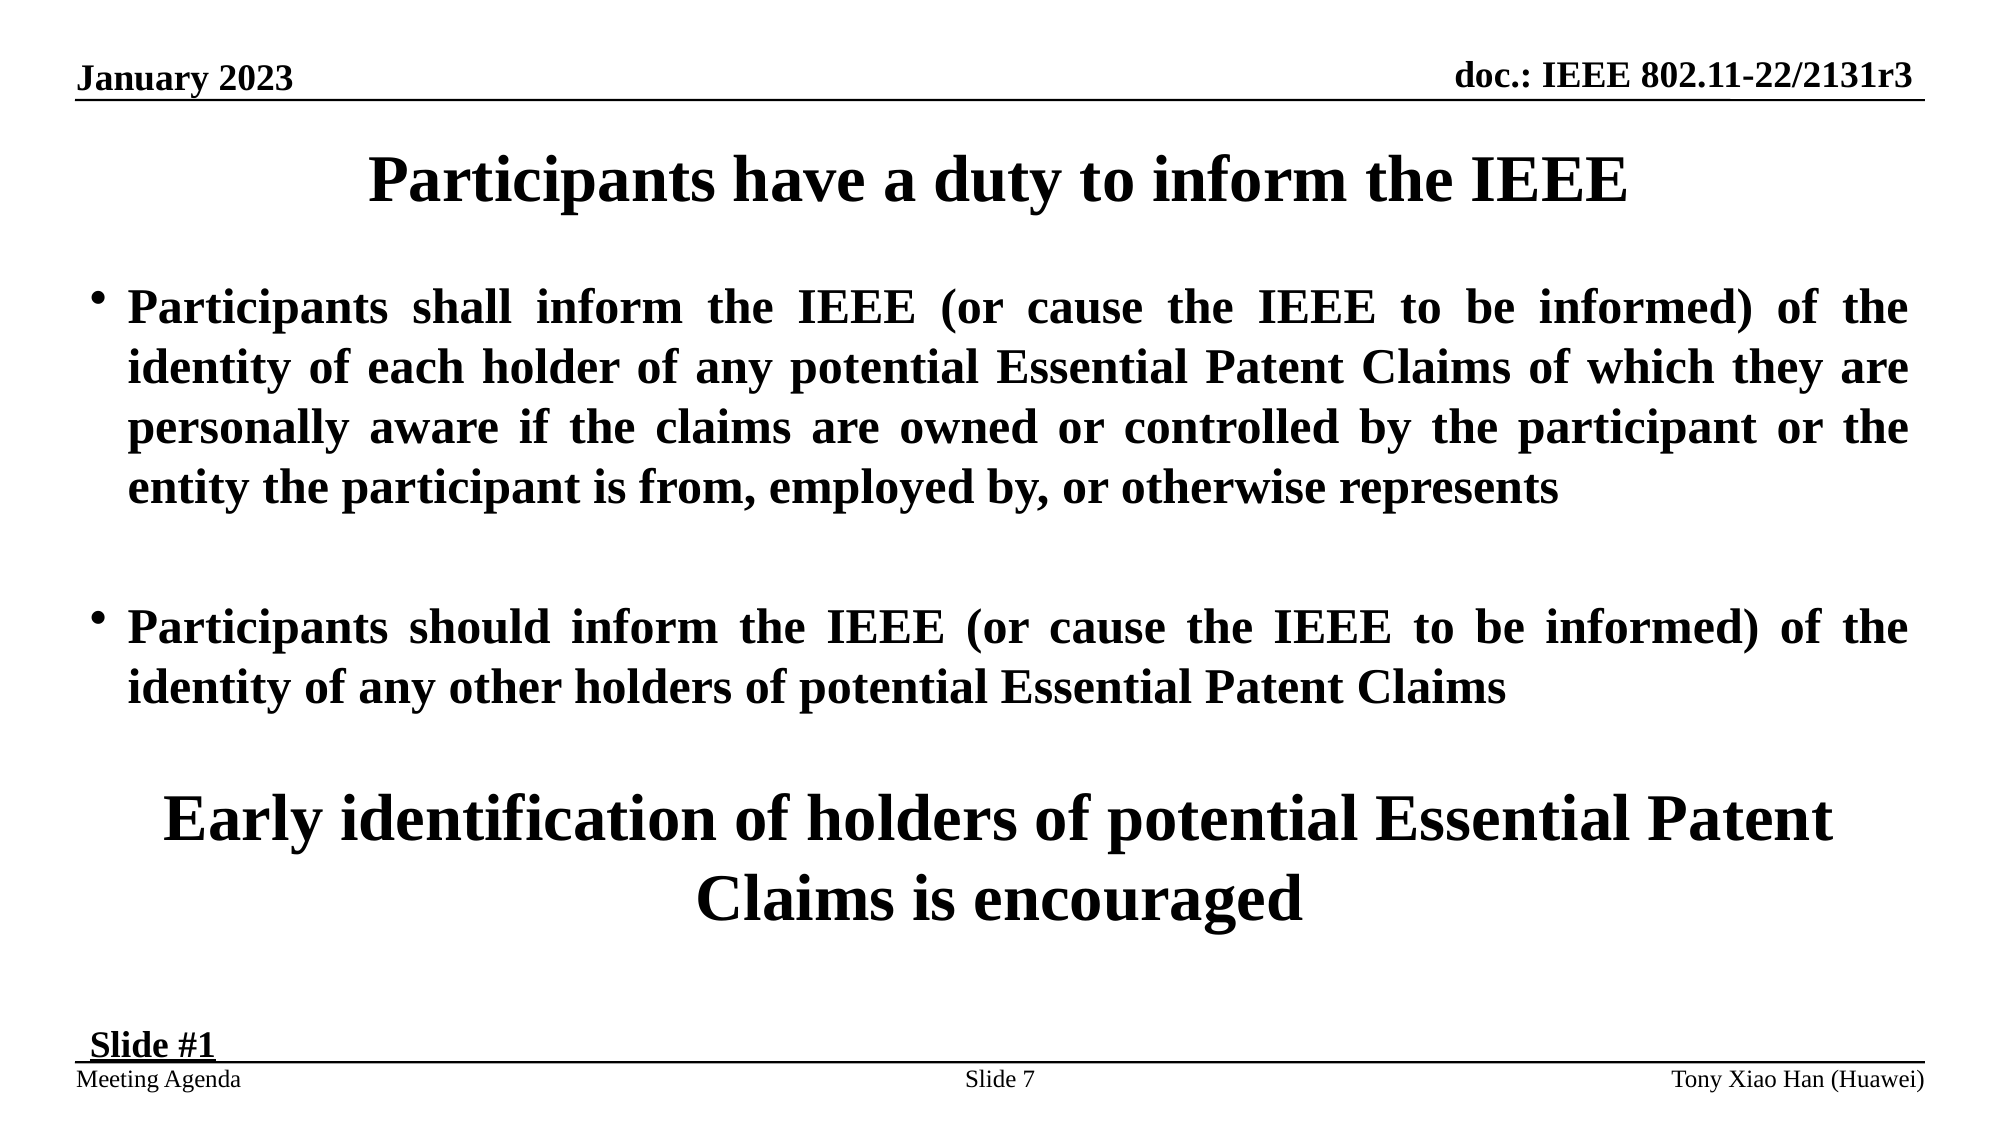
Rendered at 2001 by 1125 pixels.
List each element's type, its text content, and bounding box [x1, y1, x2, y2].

text_box Participants have a duty to inform the IEEE [350, 87, 1650, 263]
text_box [337, 37, 1688, 163]
text_box Slide #1 [75, 1012, 232, 1073]
text_box Participants shall inform the IEEE (or cause the IEEE to be informed) of the identity of each holder of any potential Essential Patent Claims of which they are personally aware if the claims are owned or controlled by the participant or the entity the participant is from, employed by, or otherwise represents Participants should inform the IEEE (or cause the IEEE to be informed) of the identity of any other holders of potential Essential Patent Claims Early identification of holders of potential Essential Patent Claims is encouraged [75, 246, 1925, 1100]
